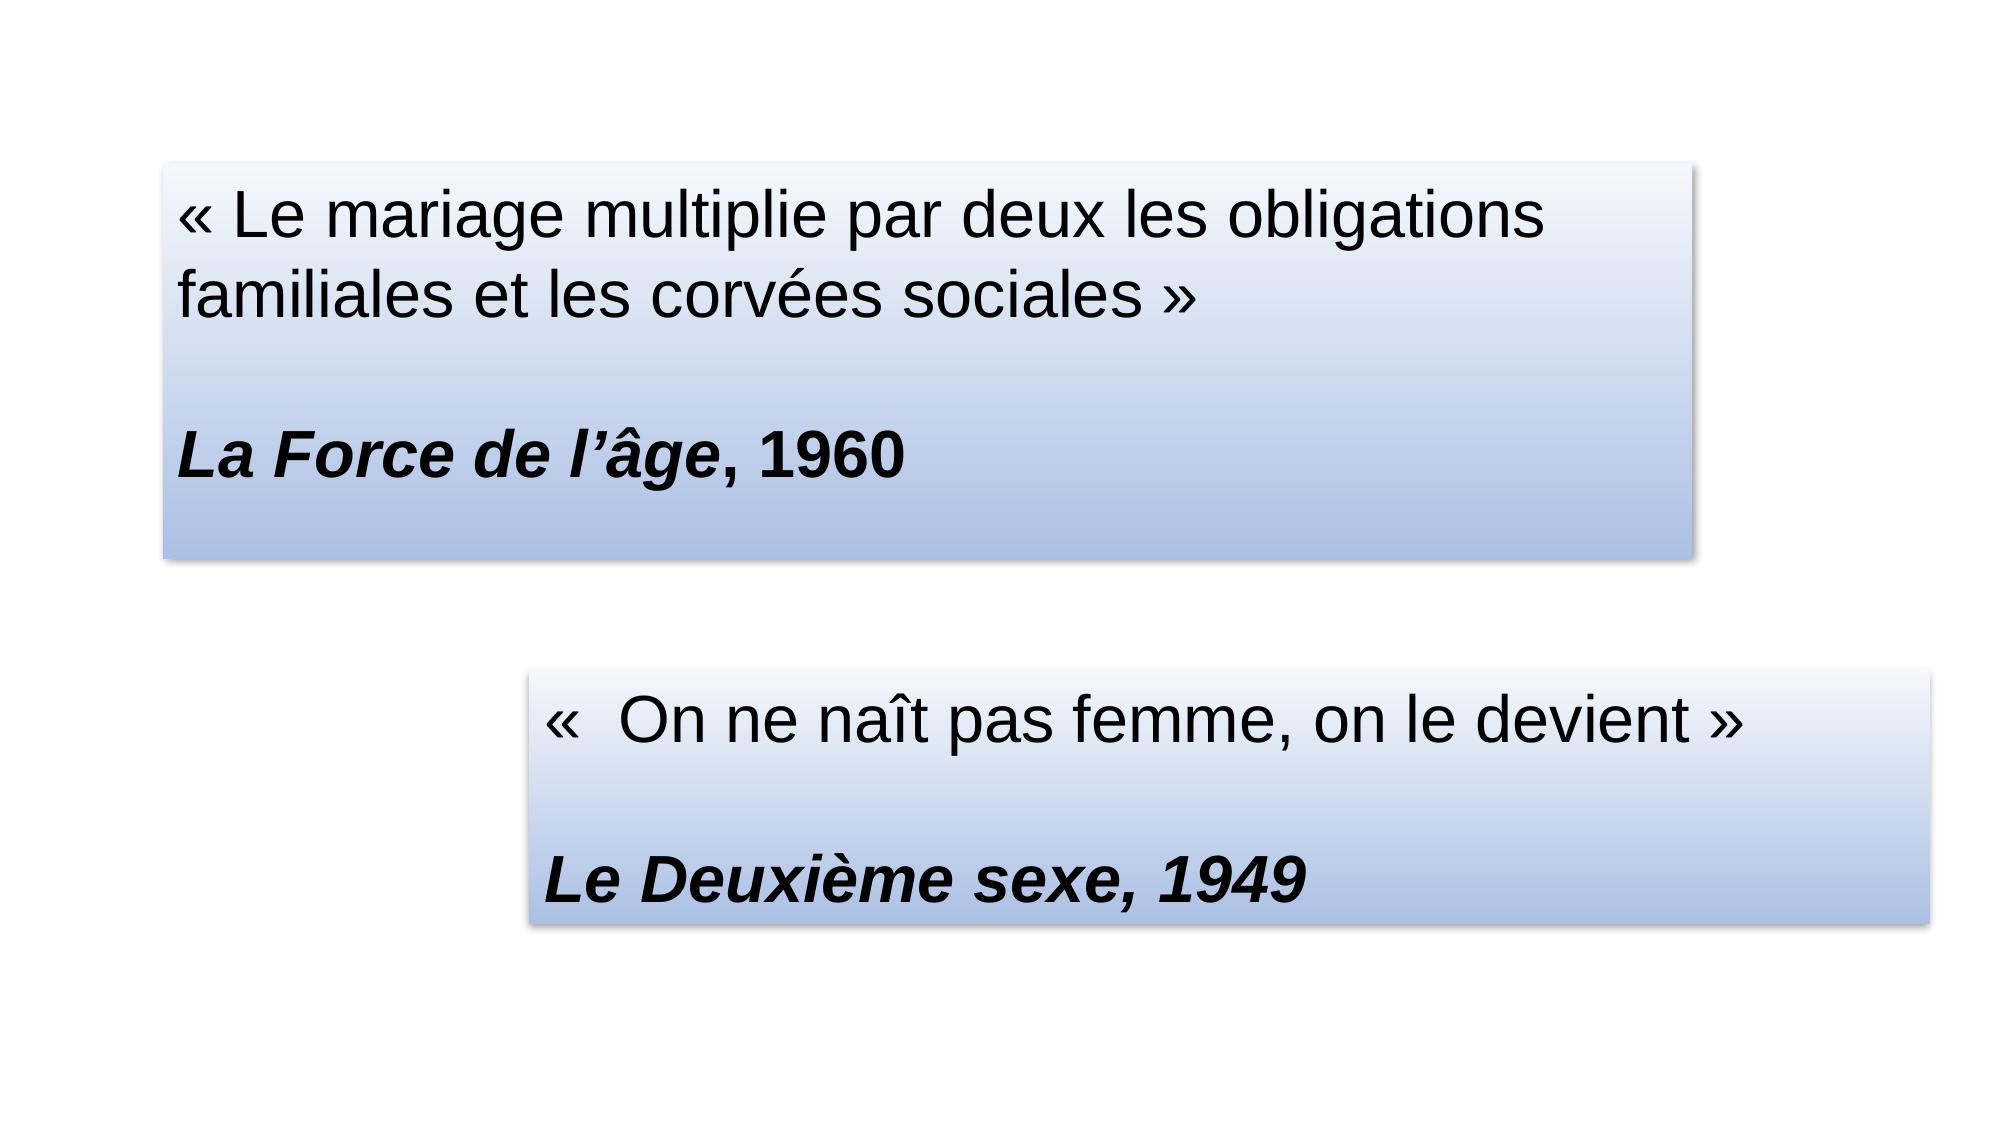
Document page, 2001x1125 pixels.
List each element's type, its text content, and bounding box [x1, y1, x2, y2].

text_box « Le mariage multiplie par deux les obligations familiales et les corvées sociales » La Force de l’âge, 1960 [162, 163, 1693, 559]
text_box « On ne naît pas femme, on le devient » Le Deuxième sexe, 1949 [529, 668, 1930, 924]
